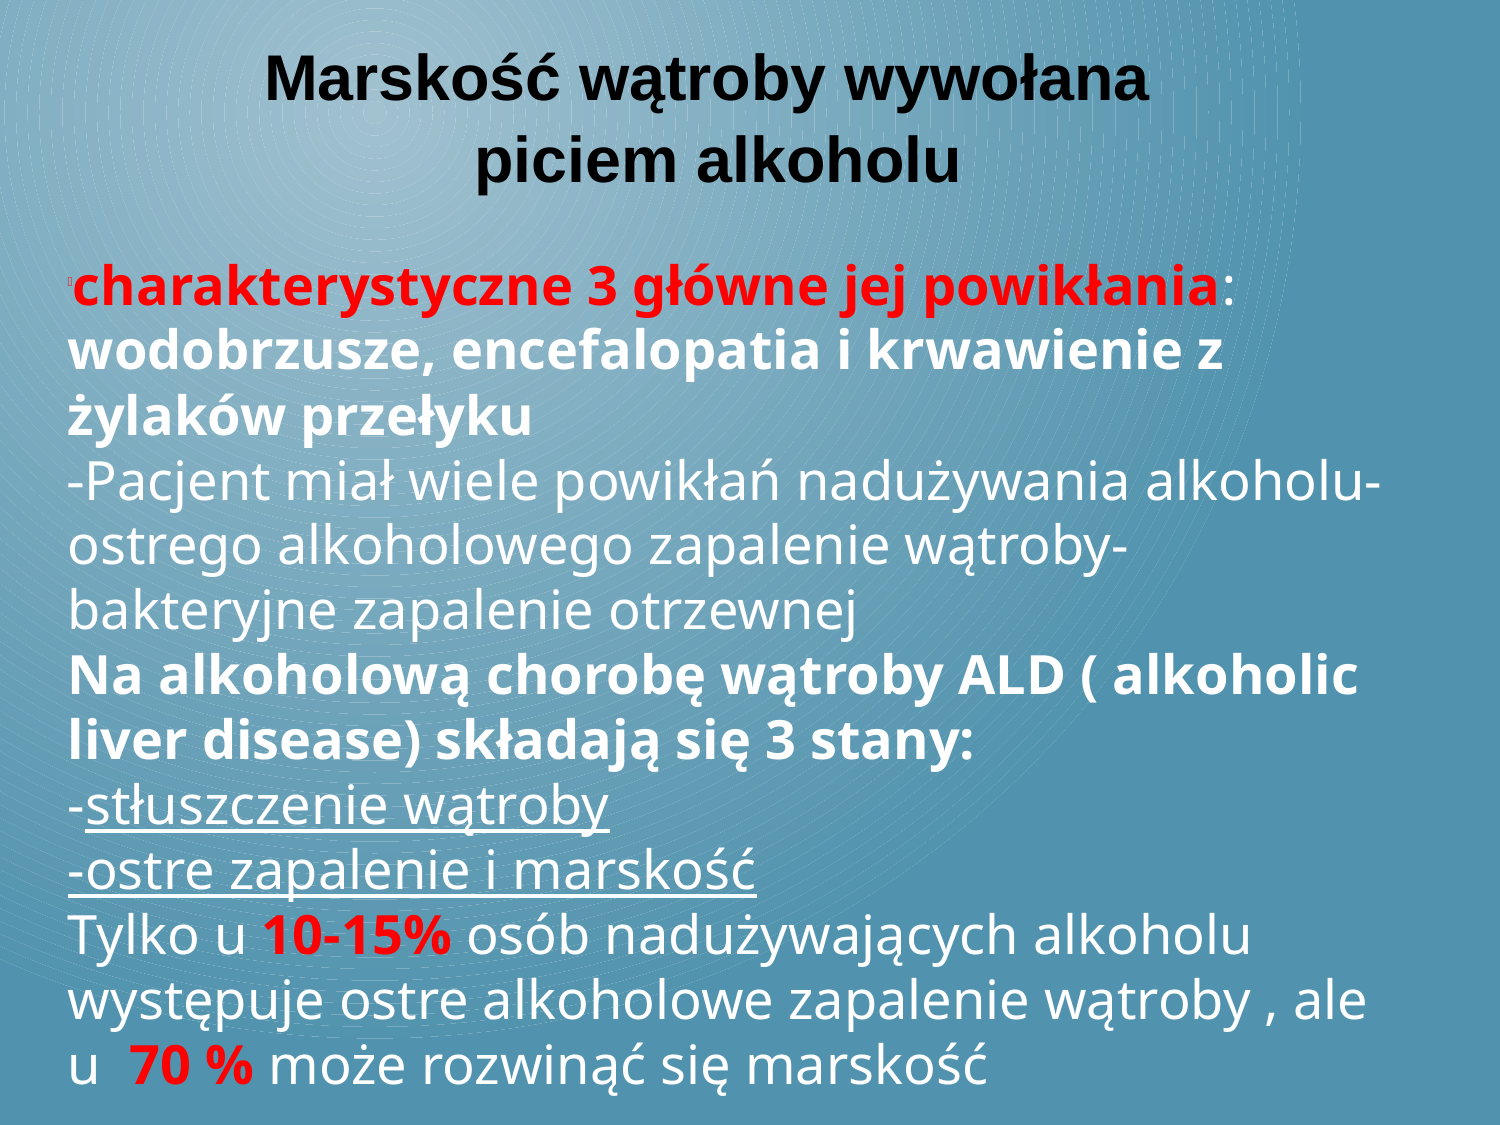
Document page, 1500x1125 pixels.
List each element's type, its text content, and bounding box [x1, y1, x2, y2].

text_box Marskość wątroby wywołana piciem alkoholu [135, 25, 1430, 203]
text_box charakterystyczne 3 główne jej powikłania: wodobrzusze, encefalopatia i krwawienie z żylaków przełyku -Pacjent miał wiele powikłań nadużywania alkoholu- ostrego alkoholowego zapalenie wątroby- bakteryjne zapalenie otrzewnej Na alkoholową chorobę wątroby ALD ( alkoholic liver disease) składają się 3 stany: -stłuszczenie wątroby -ostre zapalenie i marskość Tylko u 10-15% osób nadużywających alkoholu występuje ostre alkoholowe zapalenie wątroby , ale u 70 % może rozwinąć się marskość [53, 243, 1418, 1048]
